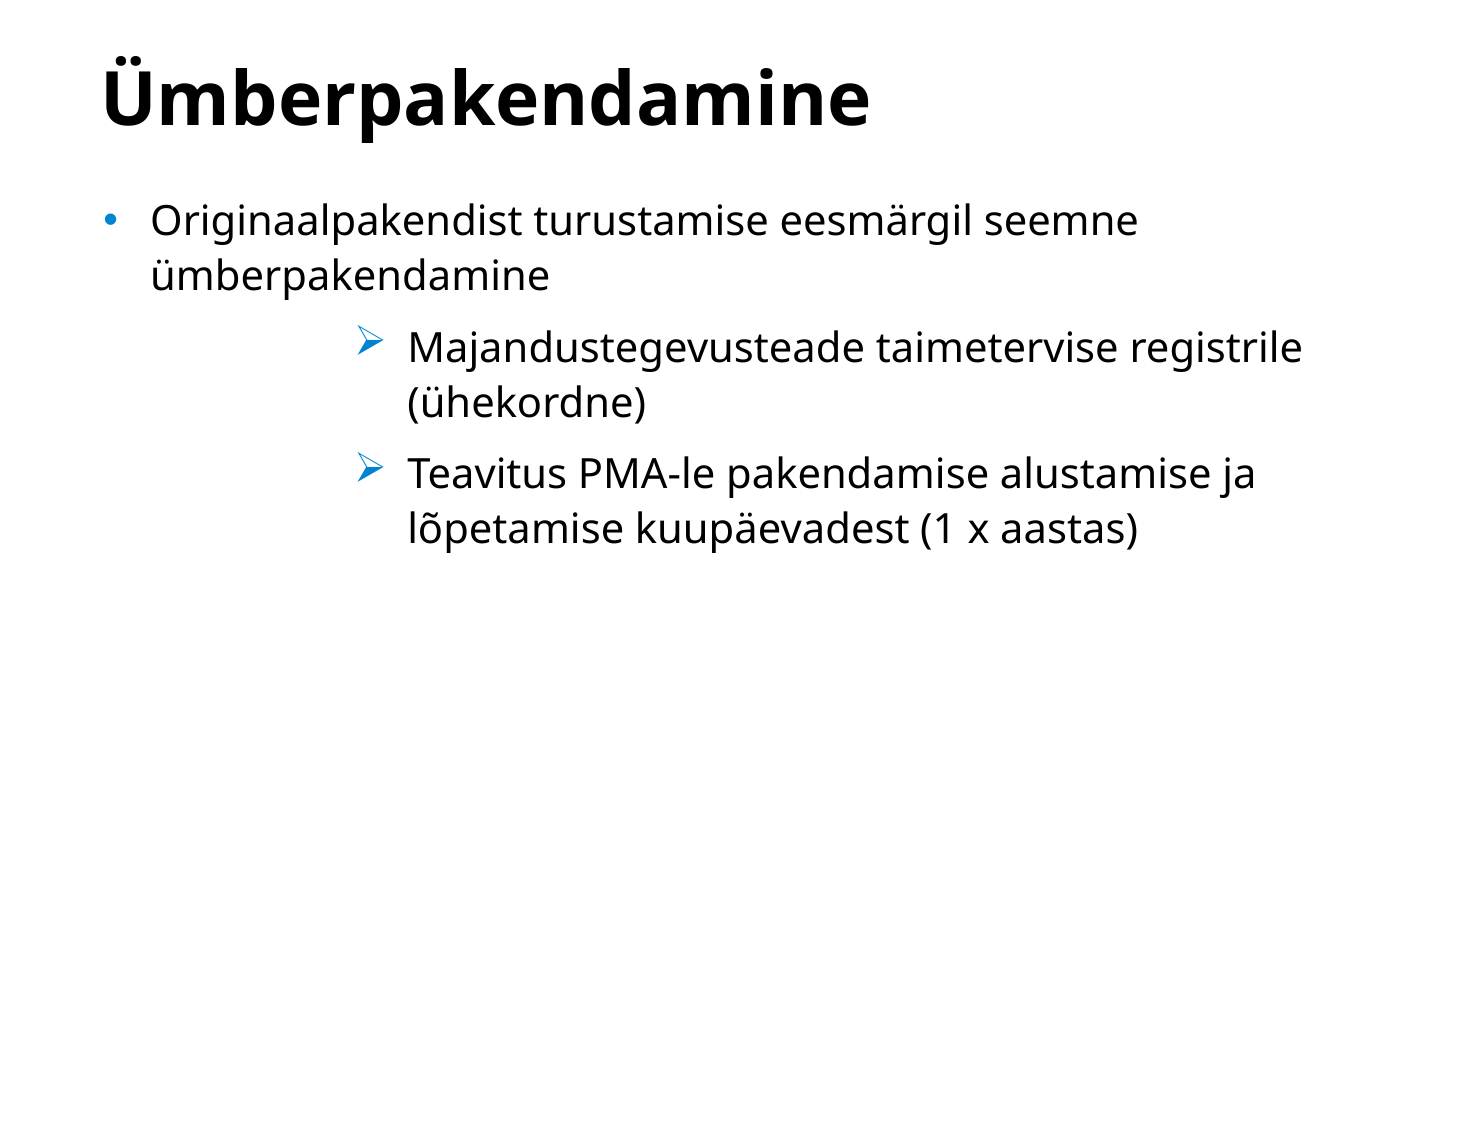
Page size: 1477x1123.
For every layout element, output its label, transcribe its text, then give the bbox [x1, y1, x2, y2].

text_box Originaalpakendist turustamise eesmärgil seemne ümberpakendamine Majandustegevusteade taimetervise registrile (ühekordne) Teavitus PMA-le pakendamise alustamise ja lõpetamise kuupäevadest (1 x aastas) [82, 188, 1436, 1071]
title Ümberpakendamine [100, 53, 1400, 184]
